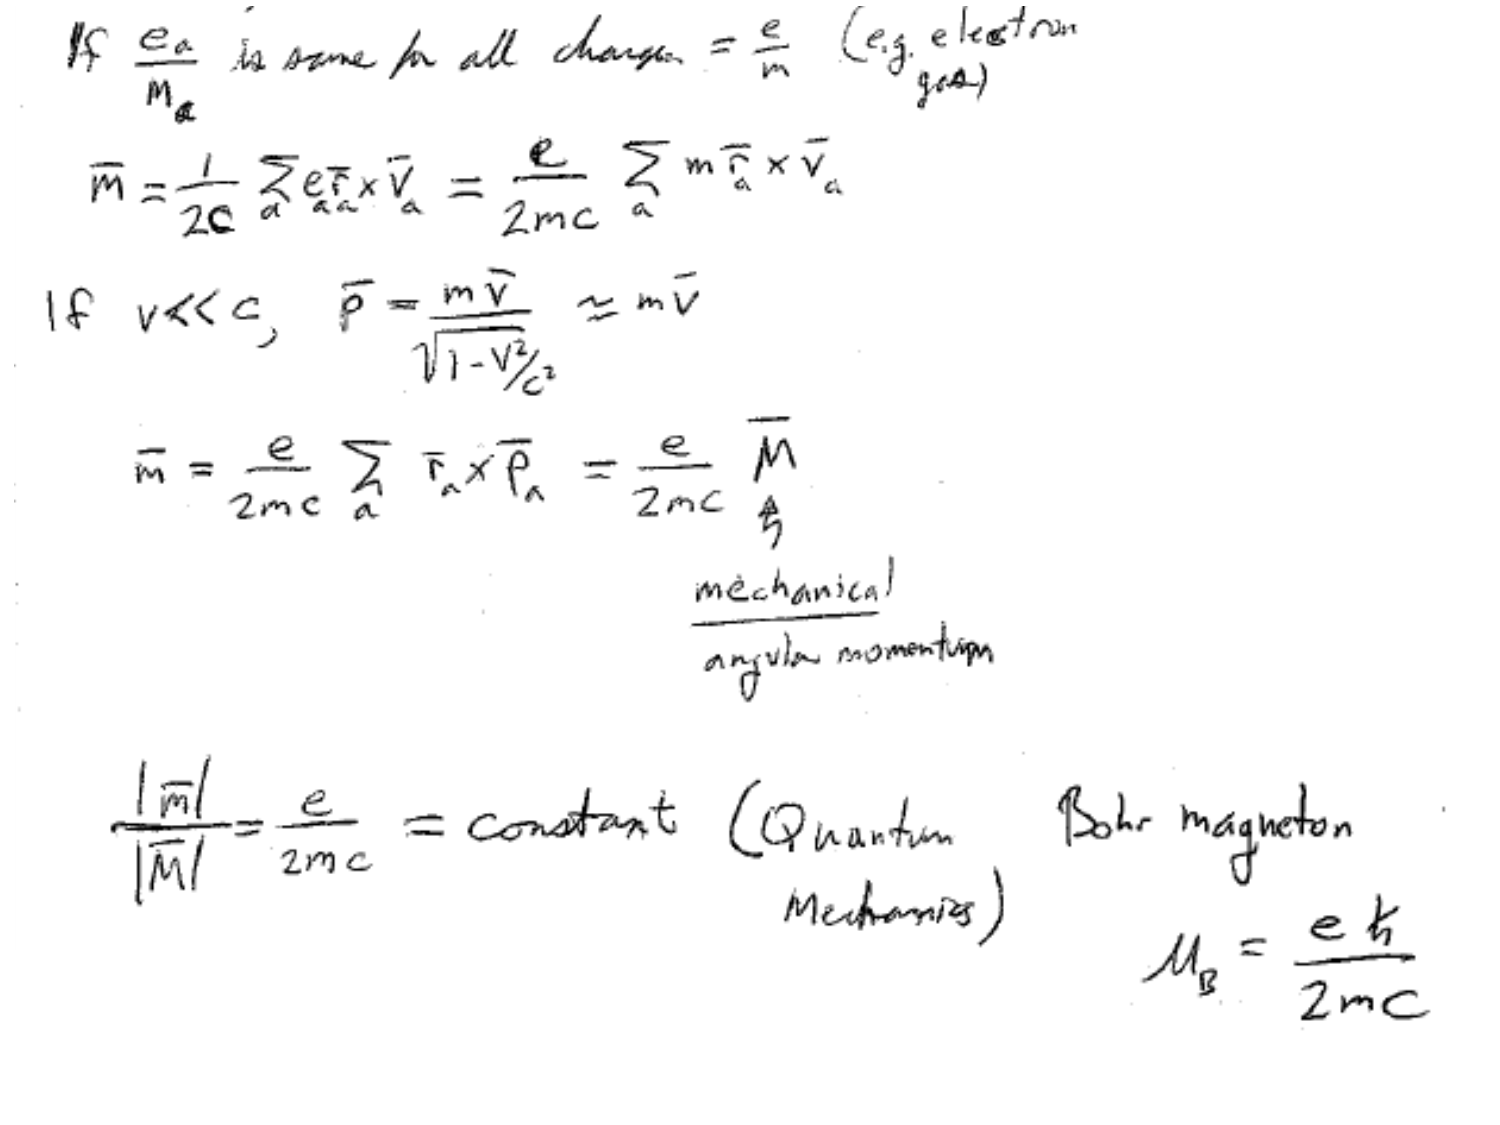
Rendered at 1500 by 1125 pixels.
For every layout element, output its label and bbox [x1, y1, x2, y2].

picture [1037, 738, 1463, 1063]
list [13, 5, 1111, 951]
